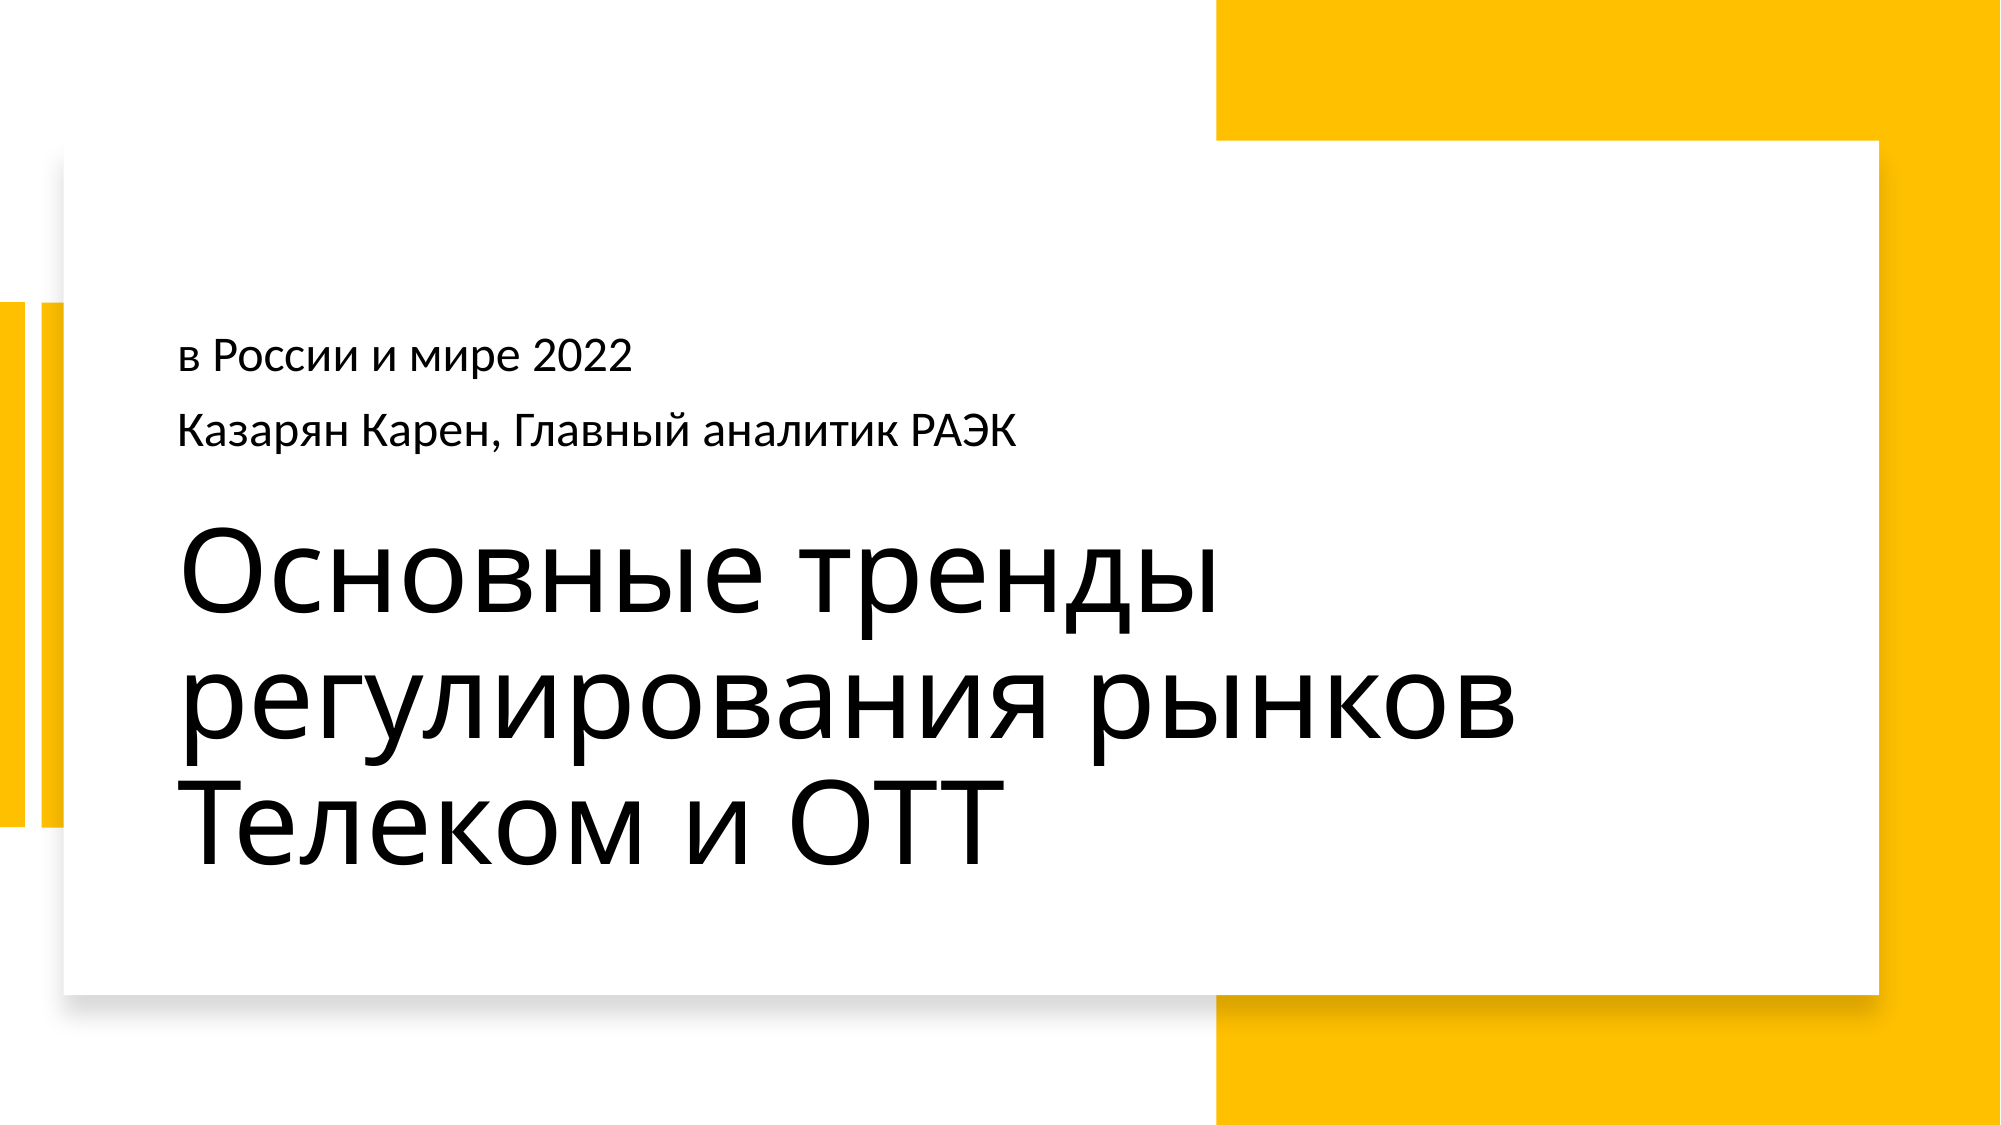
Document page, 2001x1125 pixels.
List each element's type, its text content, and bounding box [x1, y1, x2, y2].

text_box [0, 0, 1215, 1125]
title Основные тренды регулирования рынков Телеком и ОТТ [162, 503, 1788, 929]
text_box [63, 140, 1880, 996]
text_box [41, 302, 53, 829]
text_box [0, 301, 26, 828]
text_box [1215, 0, 2000, 1125]
subtitle в России и мире 2022 Казарян Карен, Главный аналитик РАЭК [162, 254, 1788, 465]
